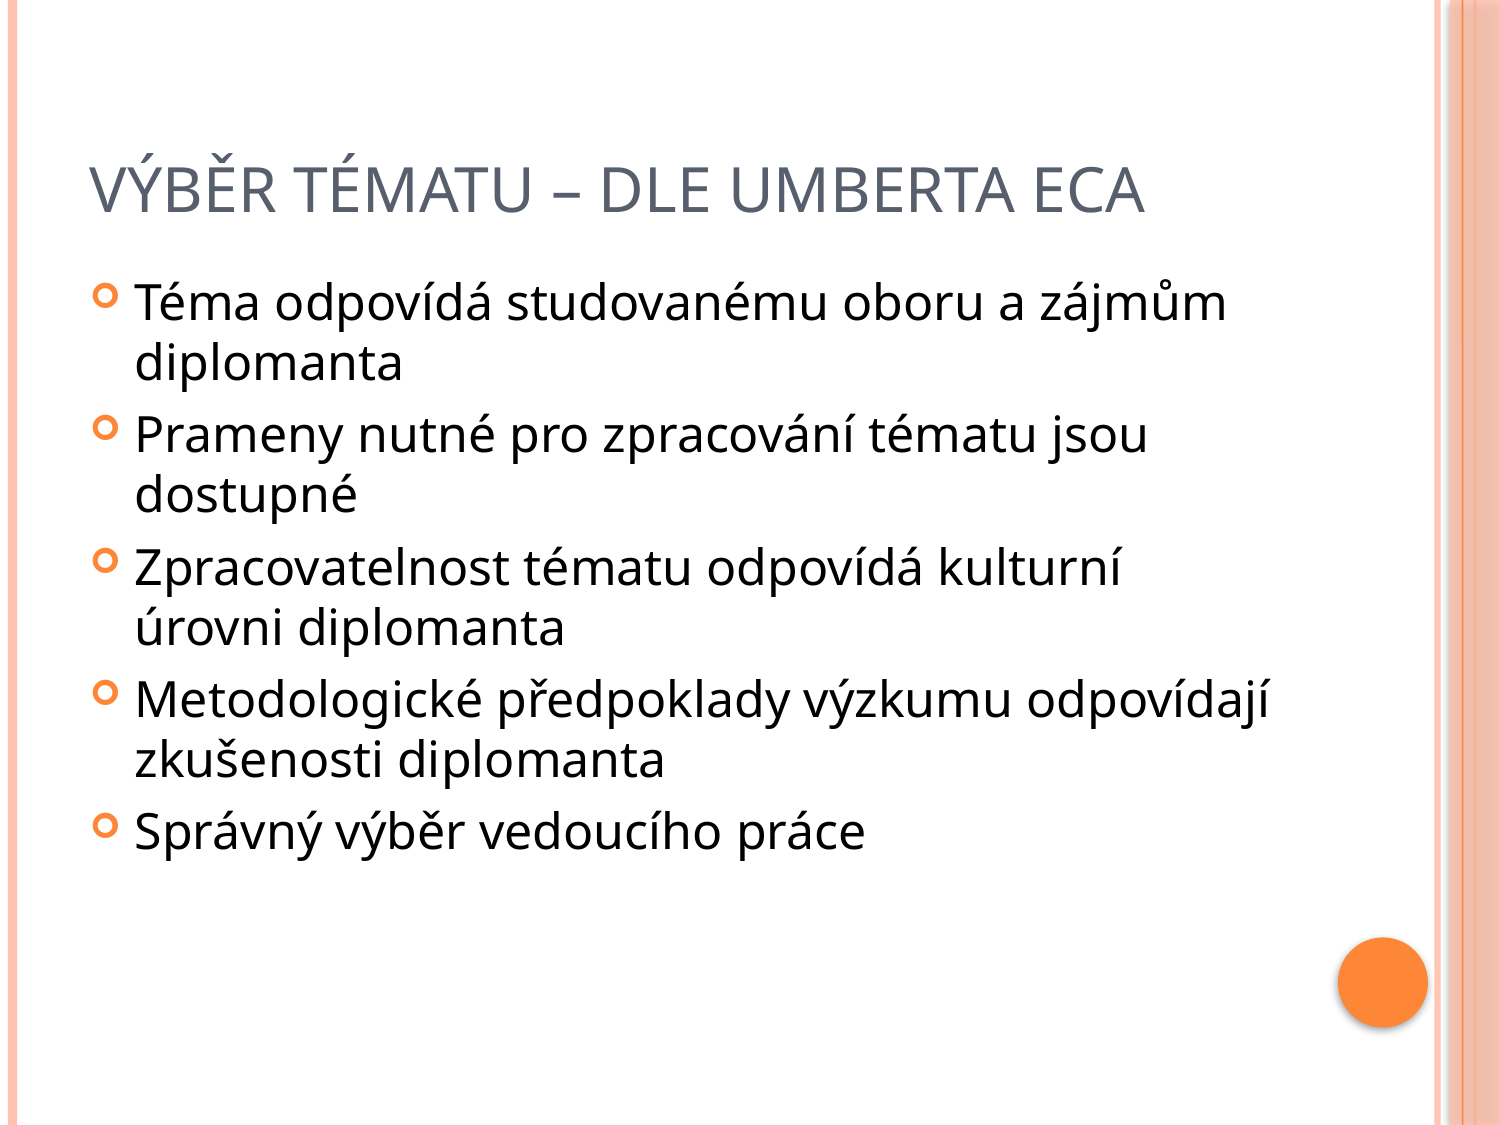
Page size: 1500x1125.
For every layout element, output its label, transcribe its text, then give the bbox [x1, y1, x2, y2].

title Výběr tématu – dle Umberta Eca [75, 45, 1300, 233]
list Téma odpovídá studovanému oboru a zájmům diplomanta Prameny nutné pro zpracování tématu jsou dostupné Zpracovatelnost tématu odpovídá kulturní úrovni diplomanta Metodologické předpoklady výzkumu odpovídají zkušenosti diplomanta Správný výběr vedoucího práce [75, 262, 1300, 1062]
